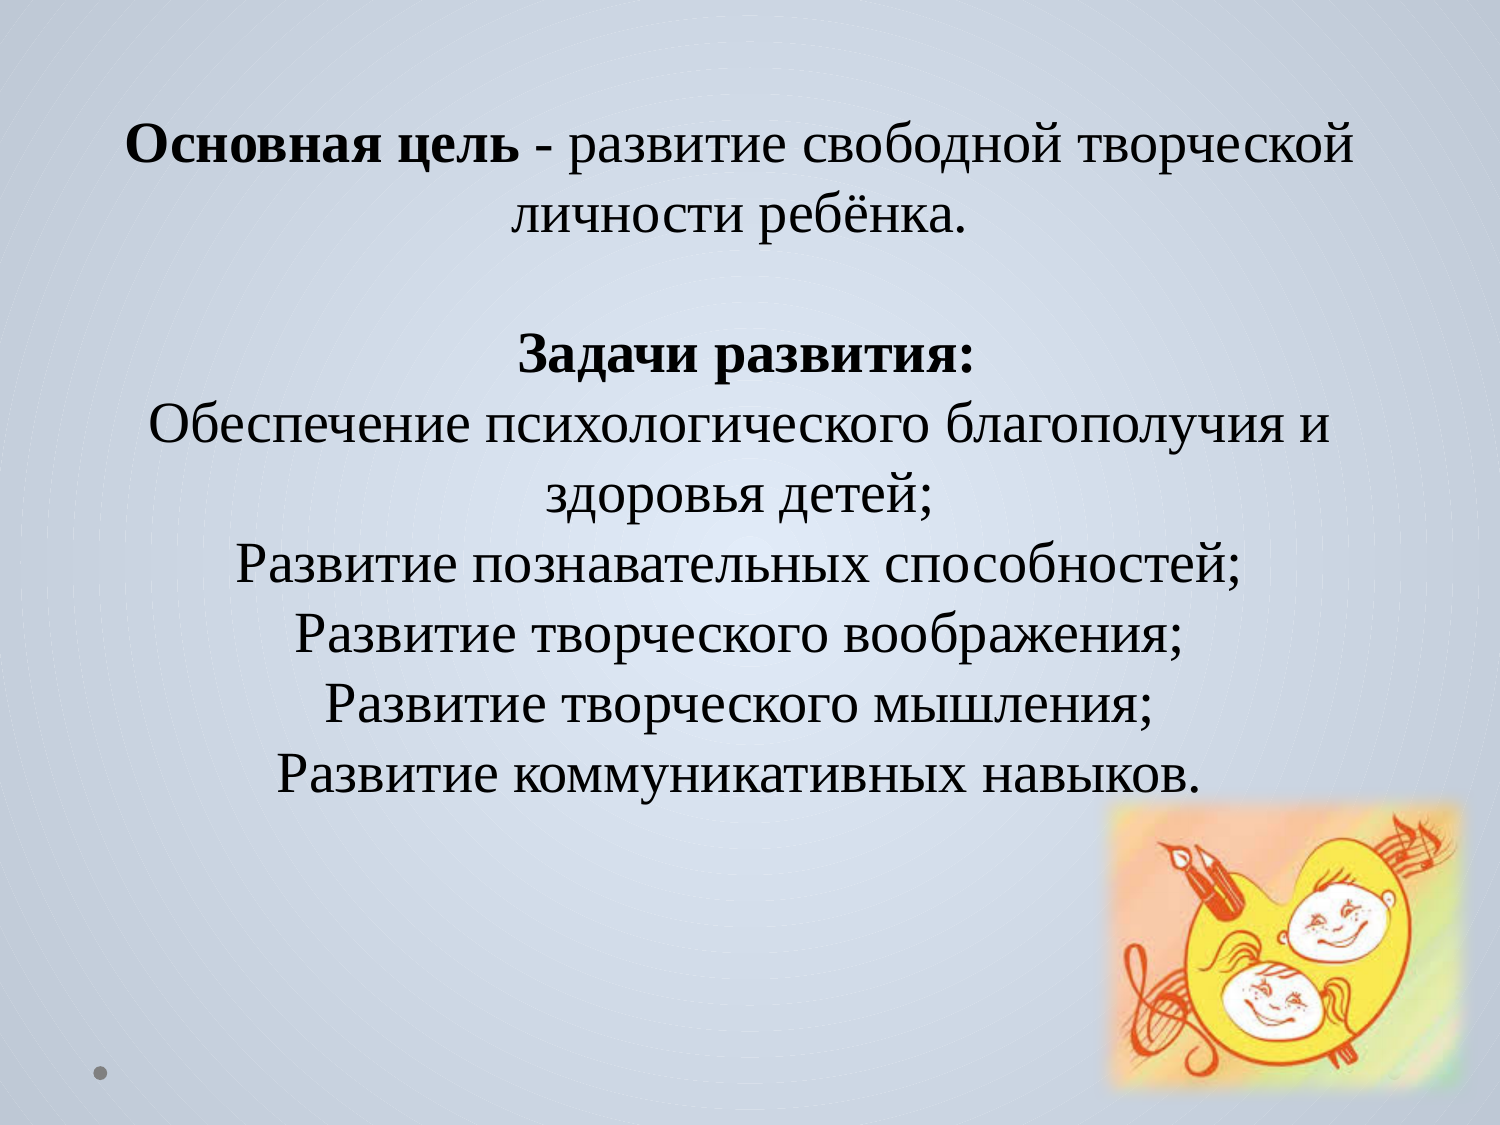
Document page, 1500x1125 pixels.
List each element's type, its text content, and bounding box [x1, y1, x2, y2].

picture [1092, 786, 1479, 1106]
title Основная цель - развитие свободной творческой личности ребёнка. Задачи развития: Обеспечение психологического благополучия и здоровья детей; Развитие познавательных способностей; Развитие творческого воображения; Развитие творческого мышления; Развитие коммуникативных навыков. [64, 101, 1415, 882]
